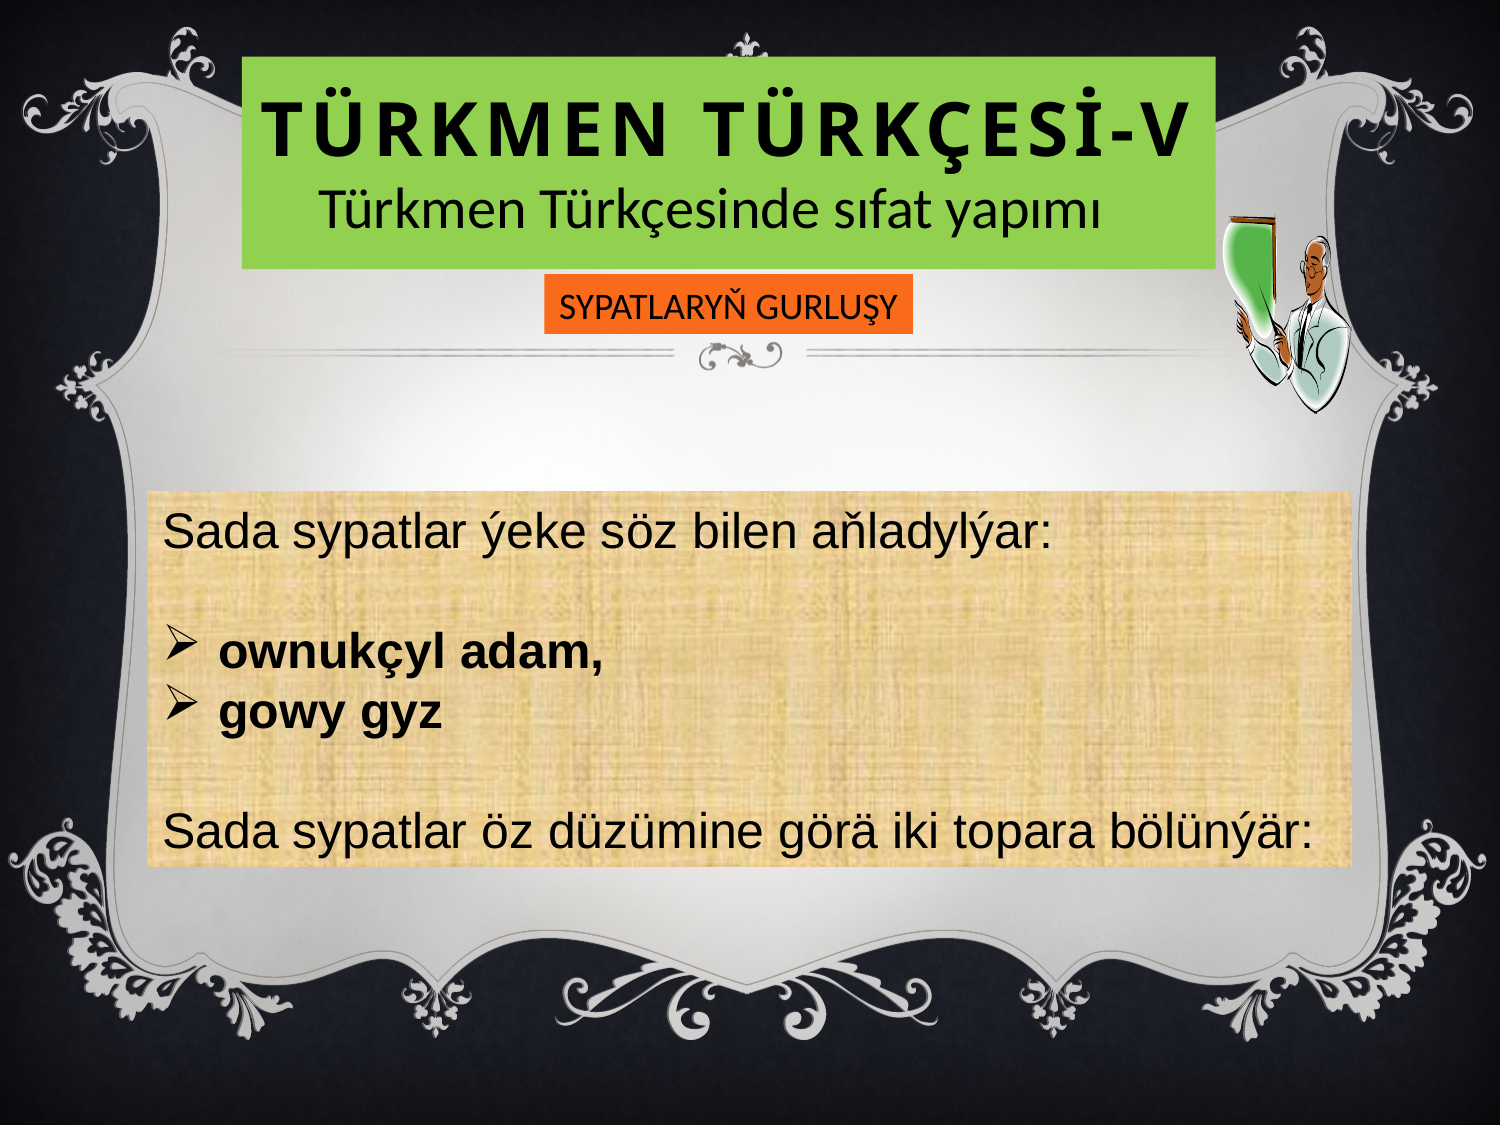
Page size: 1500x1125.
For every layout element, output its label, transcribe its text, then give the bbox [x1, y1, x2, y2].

text_box SYPATLARYŇ GURLUŞY [544, 274, 913, 334]
picture [0, 0, 1500, 1125]
title TÜRKMEN TÜRKÇESİ-V [241, 56, 1216, 270]
text_box Sada sypatlar ýeke söz bilen aňladylýar: ownukçyl adam, gowy gyz Sada sypatlar öz düzümine görä iki topara bölünýär: [147, 491, 1353, 867]
text_box Türkmen Türkçesinde sıfat yapımı [303, 162, 1223, 248]
